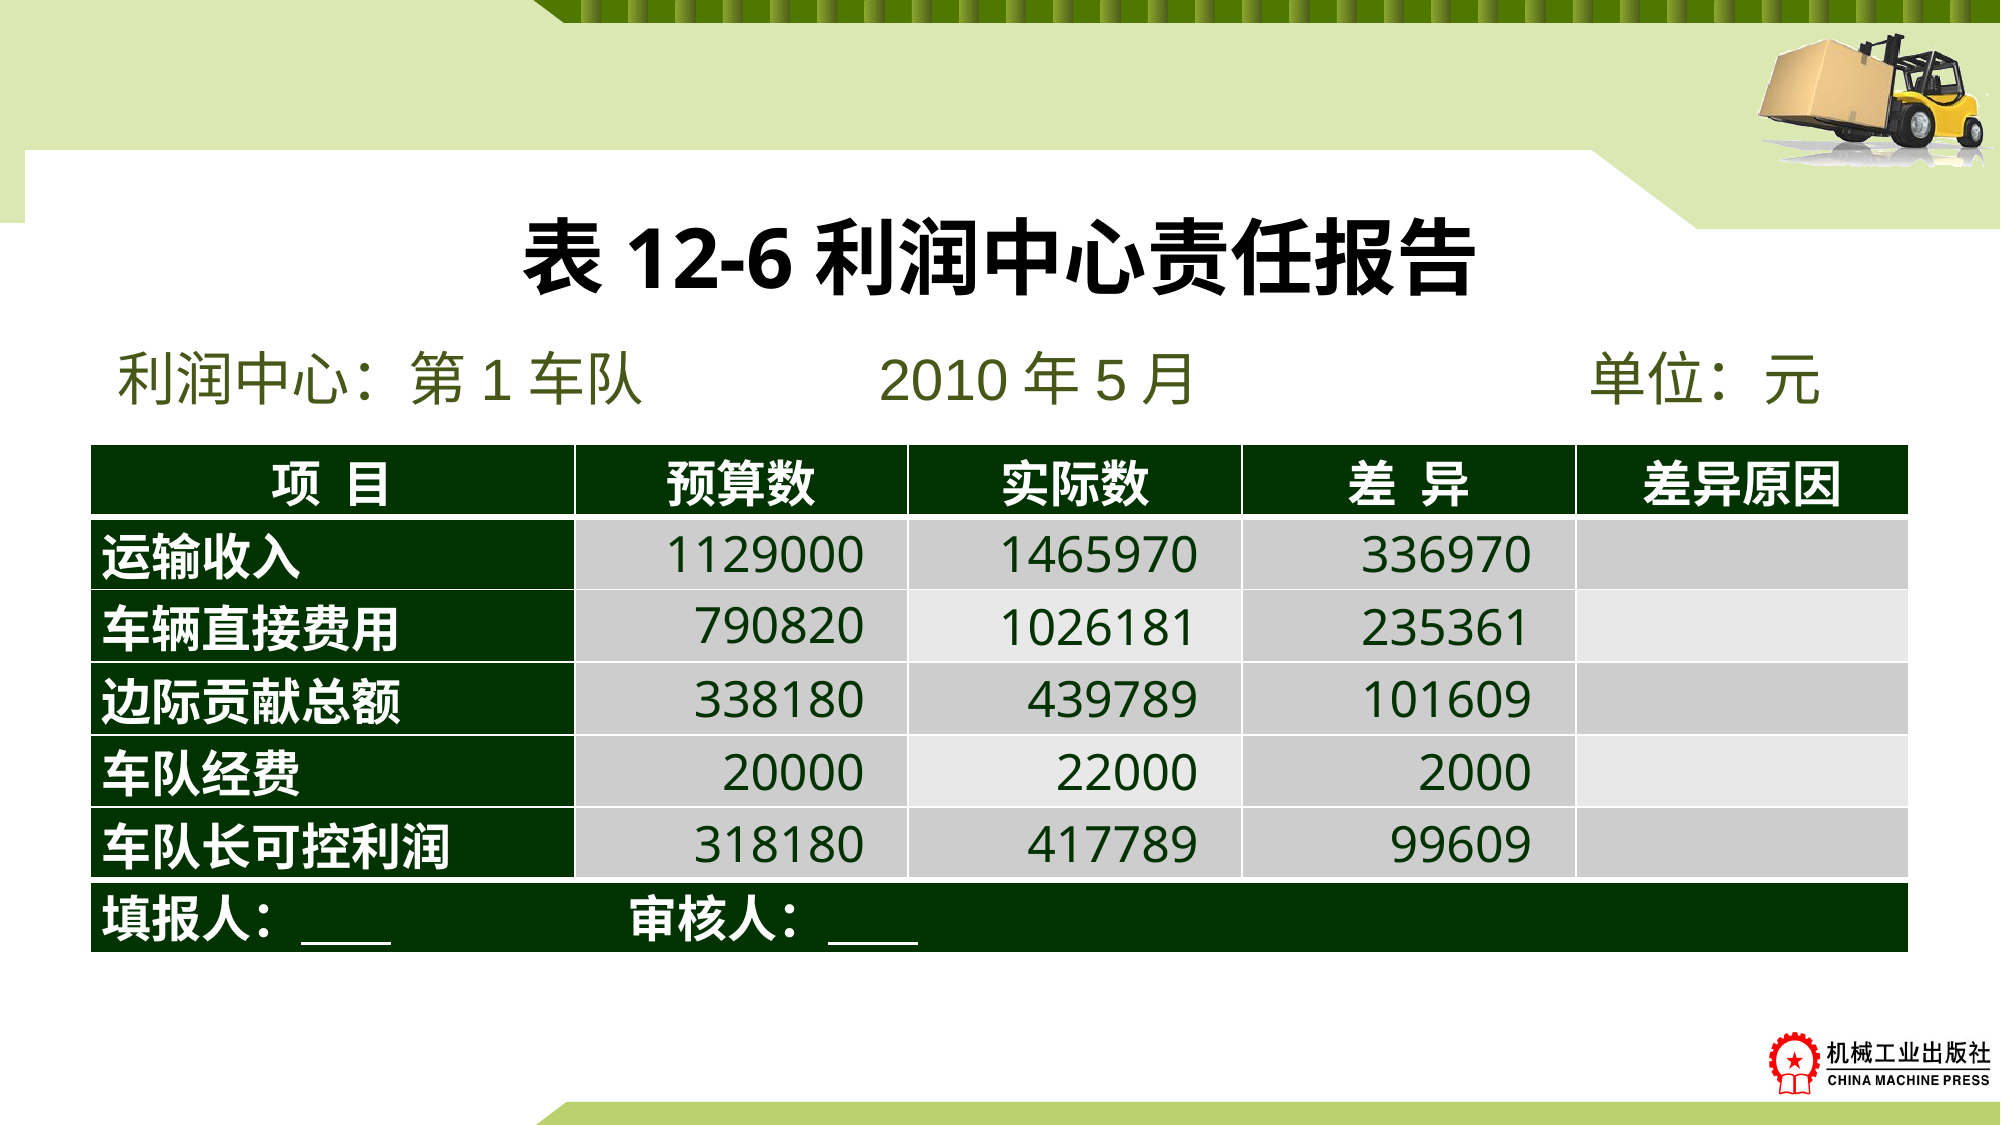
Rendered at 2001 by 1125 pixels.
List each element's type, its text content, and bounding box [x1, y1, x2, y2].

table_header 差异原因 [1577, 445, 1908, 514]
table_header 实际数 [909, 445, 1241, 514]
table_header 预算数 [576, 445, 907, 514]
table_cell [1577, 808, 1908, 877]
picture [1766, 1031, 1994, 1097]
table_cell [1577, 663, 1908, 734]
table_cell 336970 [1243, 520, 1575, 589]
table_cell 101609 [1243, 663, 1575, 734]
table_cell 235361 [1243, 590, 1575, 661]
table_header 差 异 [1243, 445, 1575, 514]
table_cell 运输收入 [91, 520, 574, 589]
table_cell [1577, 590, 1908, 661]
table_cell 边际贡献总额 [91, 663, 574, 734]
table_cell 22000 [909, 736, 1241, 806]
table_header 项 目 [91, 445, 574, 514]
table_cell 车辆直接费用 [91, 590, 574, 661]
picture [1740, 0, 2000, 183]
text_box 利润中心：第1车队 2010年5月 单位：元 [102, 334, 1922, 420]
table_cell [1577, 736, 1908, 806]
title 表12-6利润中心责任报告 [161, 208, 1841, 303]
table_cell 2000 [1243, 736, 1575, 806]
table_cell 318180 [576, 808, 907, 877]
table_cell 790820 [576, 590, 907, 661]
table_cell [1577, 520, 1908, 589]
table_cell 车队经费 [91, 736, 574, 806]
table_cell 1129000 [576, 520, 907, 589]
table_cell 338180 [576, 663, 907, 734]
table_cell 439789 [909, 663, 1241, 734]
table_cell 417789 [909, 808, 1241, 877]
table_cell 20000 [576, 736, 907, 806]
table_cell 99609 [1243, 808, 1575, 877]
table_cell 1026181 [909, 590, 1241, 661]
table_cell 填报人： 审核人： [91, 883, 1908, 952]
table_cell 车队长可控利润 [91, 808, 574, 877]
table_cell 1465970 [909, 520, 1241, 589]
